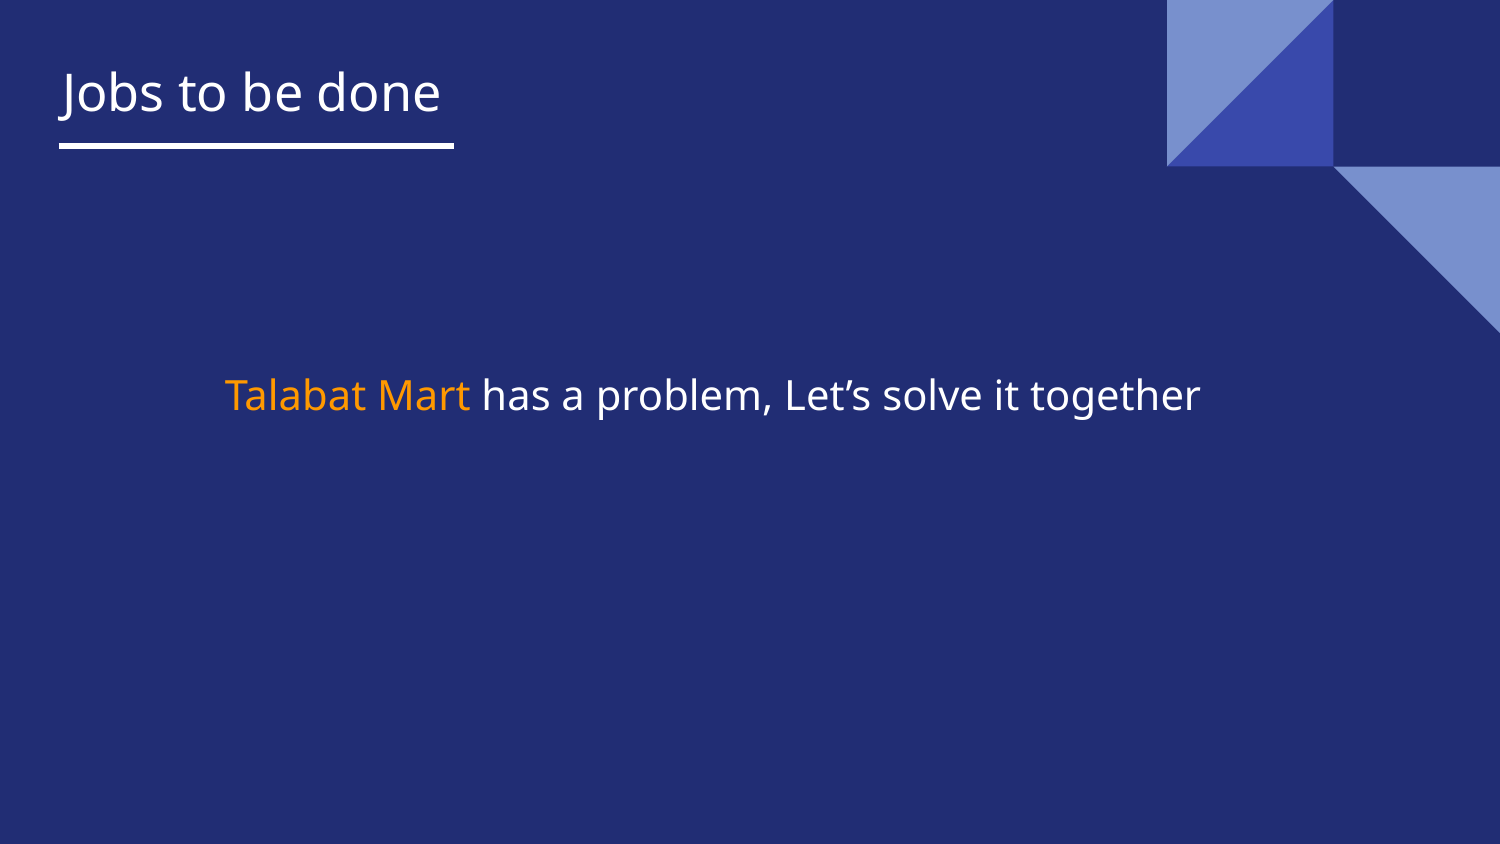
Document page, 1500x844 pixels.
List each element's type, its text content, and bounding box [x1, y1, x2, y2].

text_box Jobs to be done [47, 43, 526, 128]
text_box Talabat Mart has a problem, Let’s solve it together [209, 353, 1291, 422]
